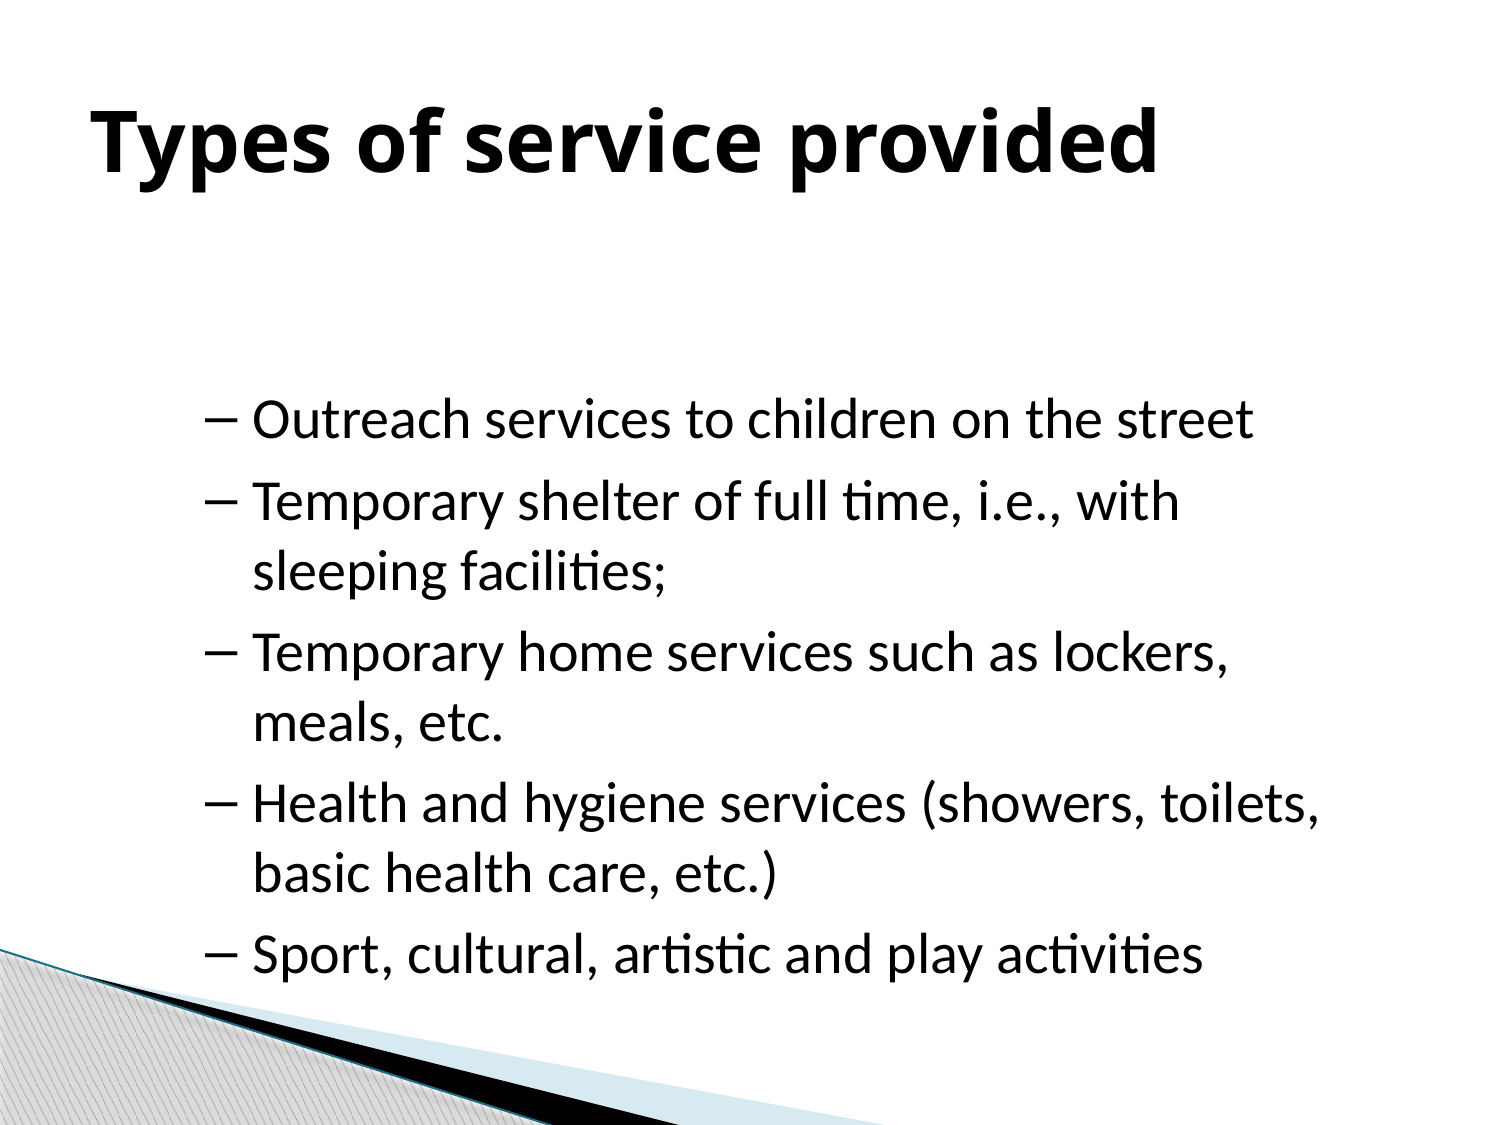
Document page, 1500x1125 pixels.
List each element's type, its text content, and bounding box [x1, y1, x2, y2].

title Types of service provided [75, 45, 1425, 233]
list Outreach services to children on the street Temporary shelter of full time, i.e., with sleeping facilities; Temporary home services such as lockers, meals, etc. Health and hygiene services (showers, toilets, basic health care, etc.) Sport, cultural, artistic and play activities [123, 373, 1359, 1005]
